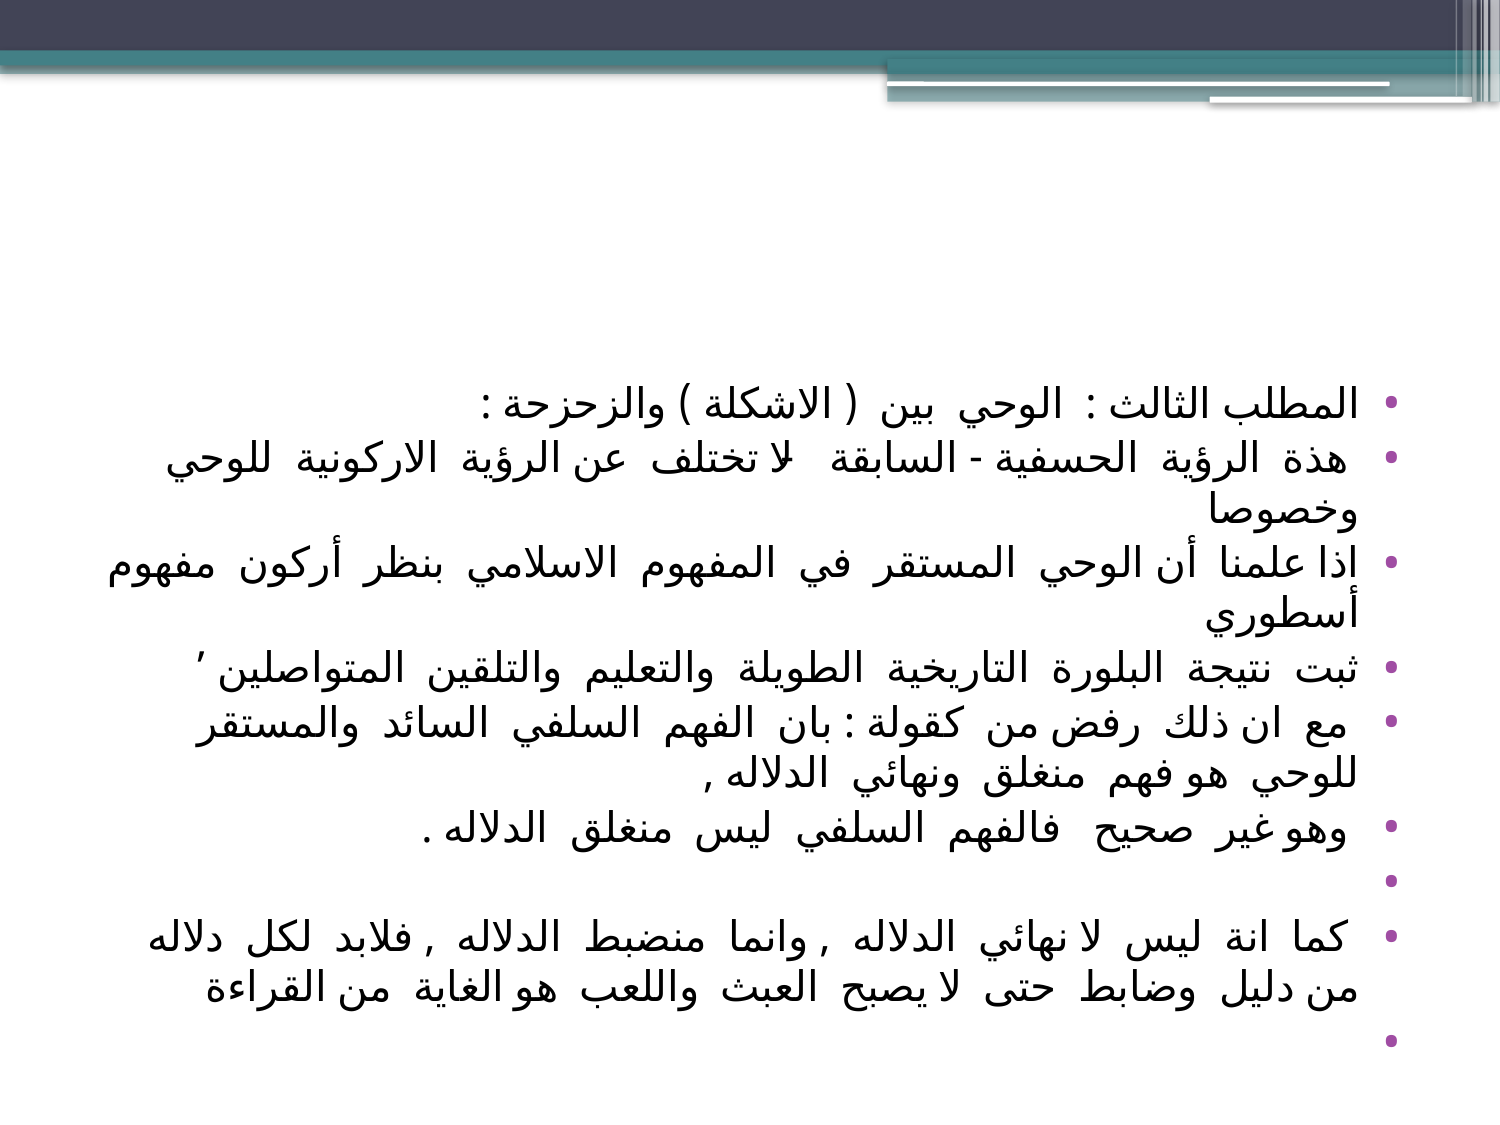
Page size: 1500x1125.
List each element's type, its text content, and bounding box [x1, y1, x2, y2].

list المطلب الثالث : الوحي بين ( الاشكلة ) والزحزحة : هذة الرؤية الحسفية - السابقة - لا تختلف عن الرؤية الاركونية للوحي وخصوصا اذا علمنا أن الوحي المستقر في المفهوم الاسلامي بنظر أركون مفهوم أسطوري ثبت نتيجة البلورة التاريخية الطويلة والتعليم والتلقين المتواصلين ’ مع ان ذلك رفض من كقولة : بان الفهم السلفي السائد والمستقر للوحي هو فهم منغلق ونهائي الدلاله , وهو غير صحيح فالفهم السلفي ليس منغلق الدلاله . كما انة ليس لا نهائي الدلاله , وانما منضبط الدلاله , فلابد لكل دلاله من دليل وضابط حتى لا يصبح العبث واللعب هو الغاية من القراءة [75, 368, 1425, 1079]
